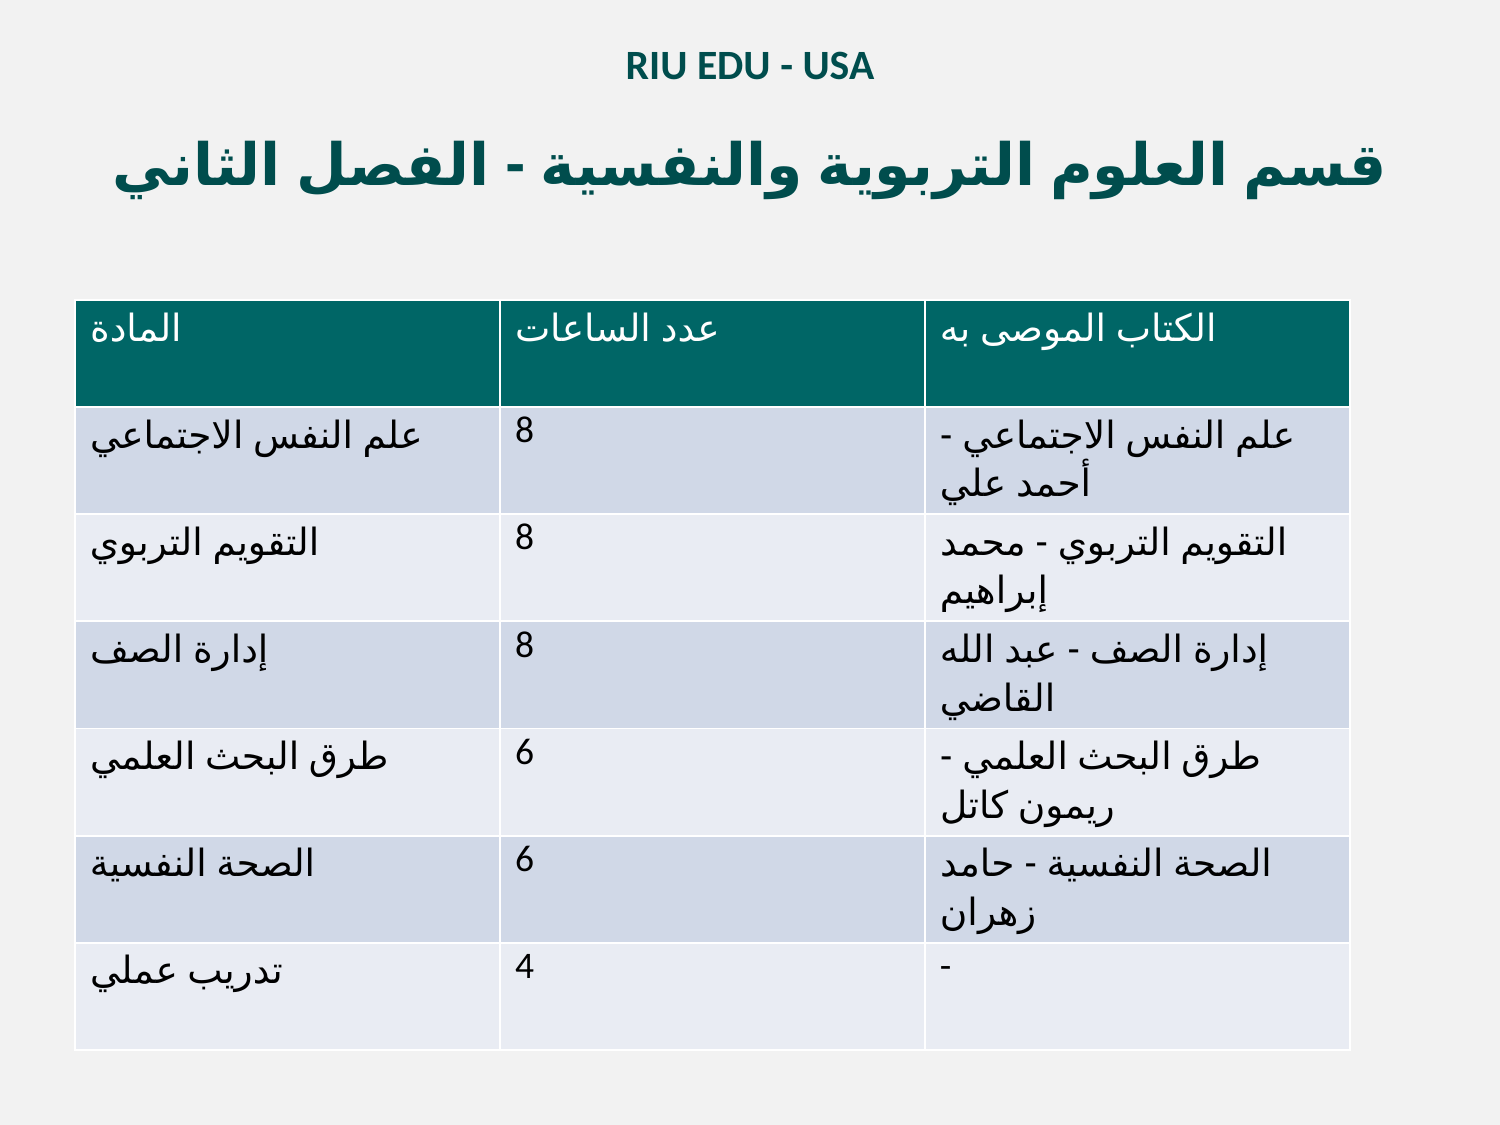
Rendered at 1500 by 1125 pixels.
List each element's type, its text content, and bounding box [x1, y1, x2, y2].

table_cell 8 [501, 622, 924, 728]
table_cell إدارة الصف - عبد الله القاضي [926, 622, 1349, 728]
text_box RIU EDU - USA [610, 29, 890, 95]
table_cell إدارة الصف [76, 622, 499, 728]
table_header المادة [76, 301, 499, 406]
table_cell 8 [501, 408, 924, 513]
table_cell 6 [501, 729, 924, 835]
table_cell علم النفس الاجتماعي [76, 408, 499, 513]
table_cell علم النفس الاجتماعي - أحمد علي [926, 408, 1349, 513]
table_cell طرق البحث العلمي [76, 729, 499, 835]
table_cell - [926, 944, 1349, 1049]
table_cell الصحة النفسية - حامد زهران [926, 837, 1349, 942]
table_cell 8 [501, 515, 924, 620]
table_cell التقويم التربوي - محمد إبراهيم [926, 515, 1349, 620]
table_cell 4 [501, 944, 924, 1049]
table_cell 6 [501, 837, 924, 942]
table_header الكتاب الموصى به [926, 301, 1349, 406]
table_cell الصحة النفسية [76, 837, 499, 942]
table_cell طرق البحث العلمي - ريمون كاتل [926, 729, 1349, 835]
text_box قسم العلوم التربوية والنفسية - الفصل الثاني [98, 120, 1402, 205]
table_cell التقويم التربوي [76, 515, 499, 620]
table_header عدد الساعات [501, 301, 924, 406]
table_cell تدريب عملي [76, 944, 499, 1049]
